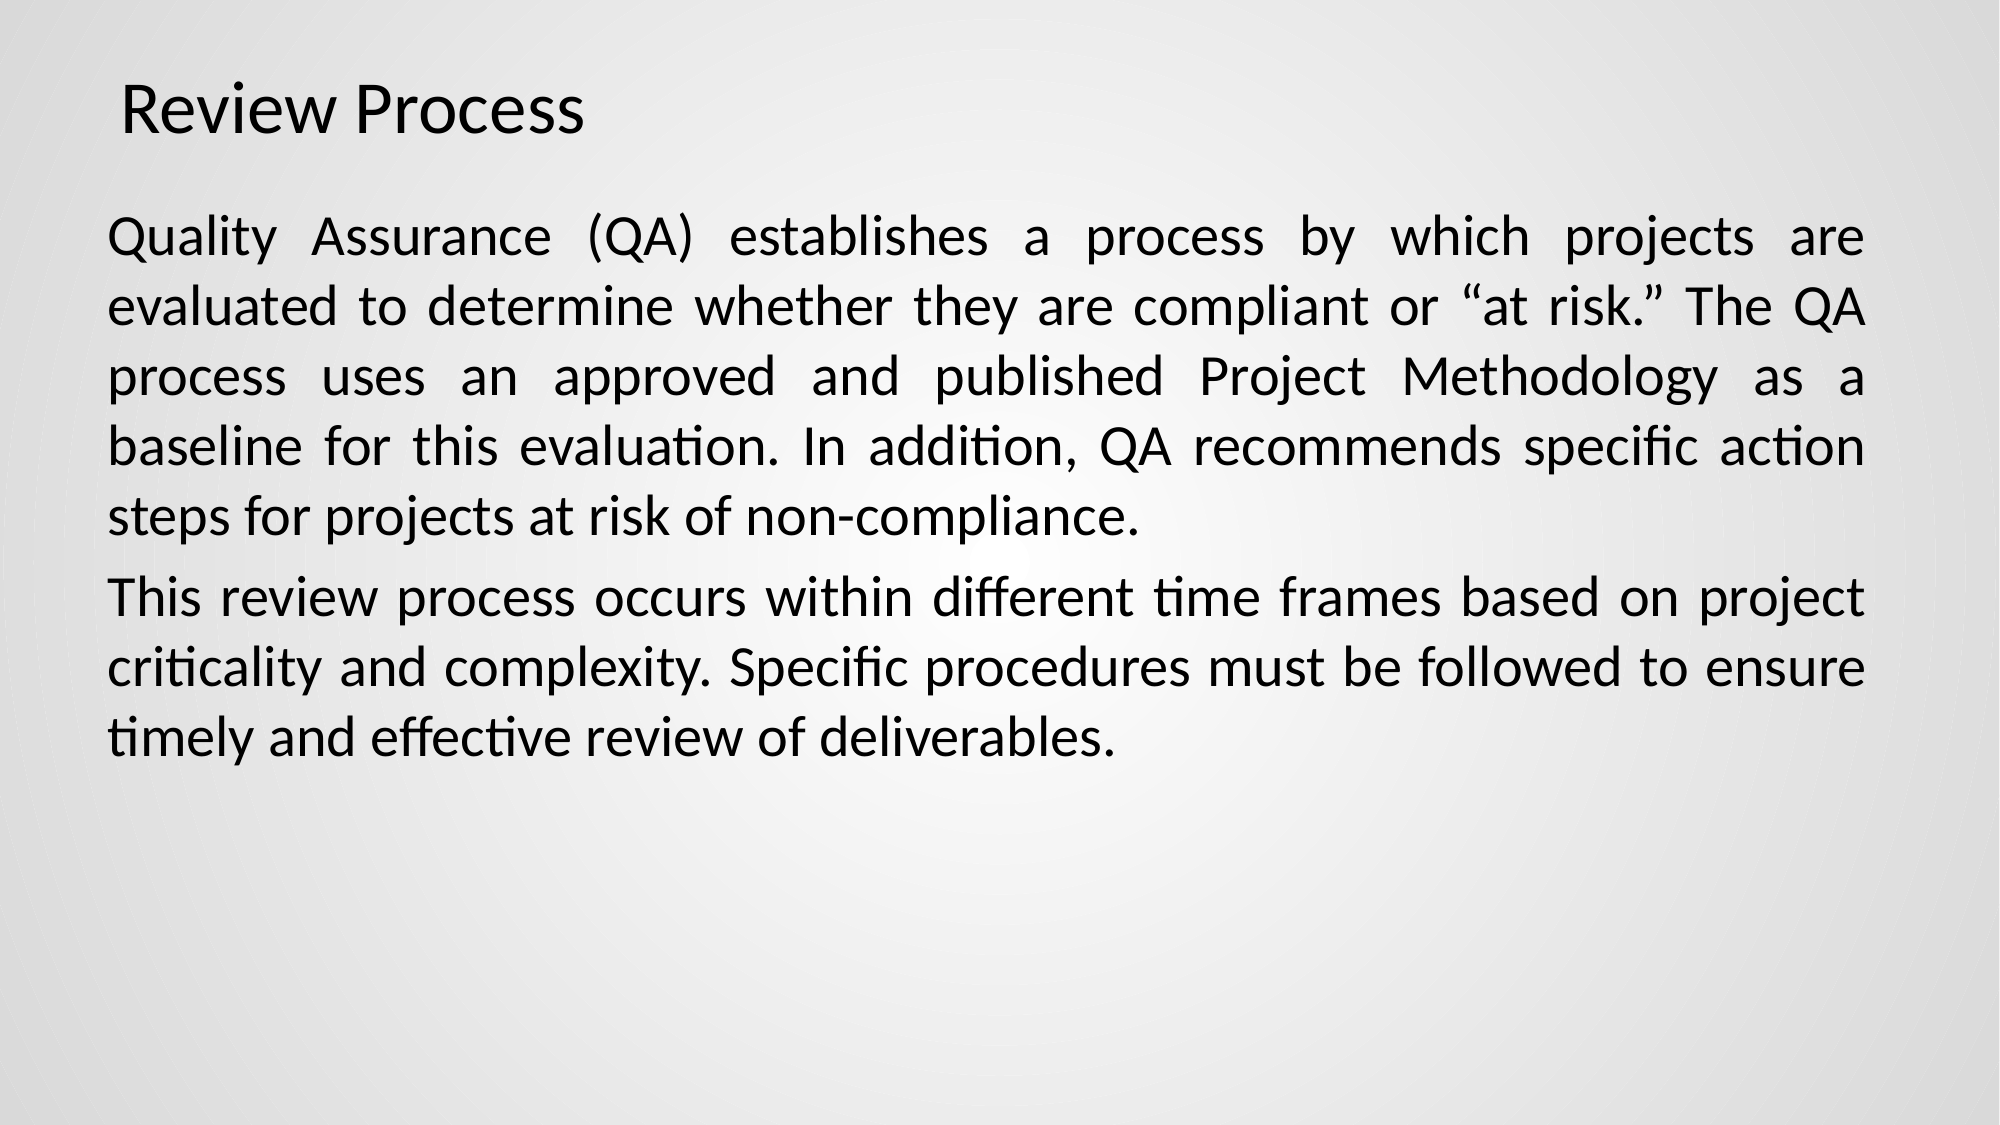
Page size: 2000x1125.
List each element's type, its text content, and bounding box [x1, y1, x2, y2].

title Review Process [99, 45, 1900, 162]
list Quality Assurance (QA) establishes a process by which projects are evaluated to determine whether they are compliant or “at risk.” The QA process uses an approved and published Project Methodology as a baseline for this evaluation. In addition, QA recommends specific action steps for projects at risk of non-compliance. This review process occurs within different time frames based on project criticality and complexity. Specific procedures must be followed to ensure timely and effective review of deliverables. [87, 187, 1888, 1006]
